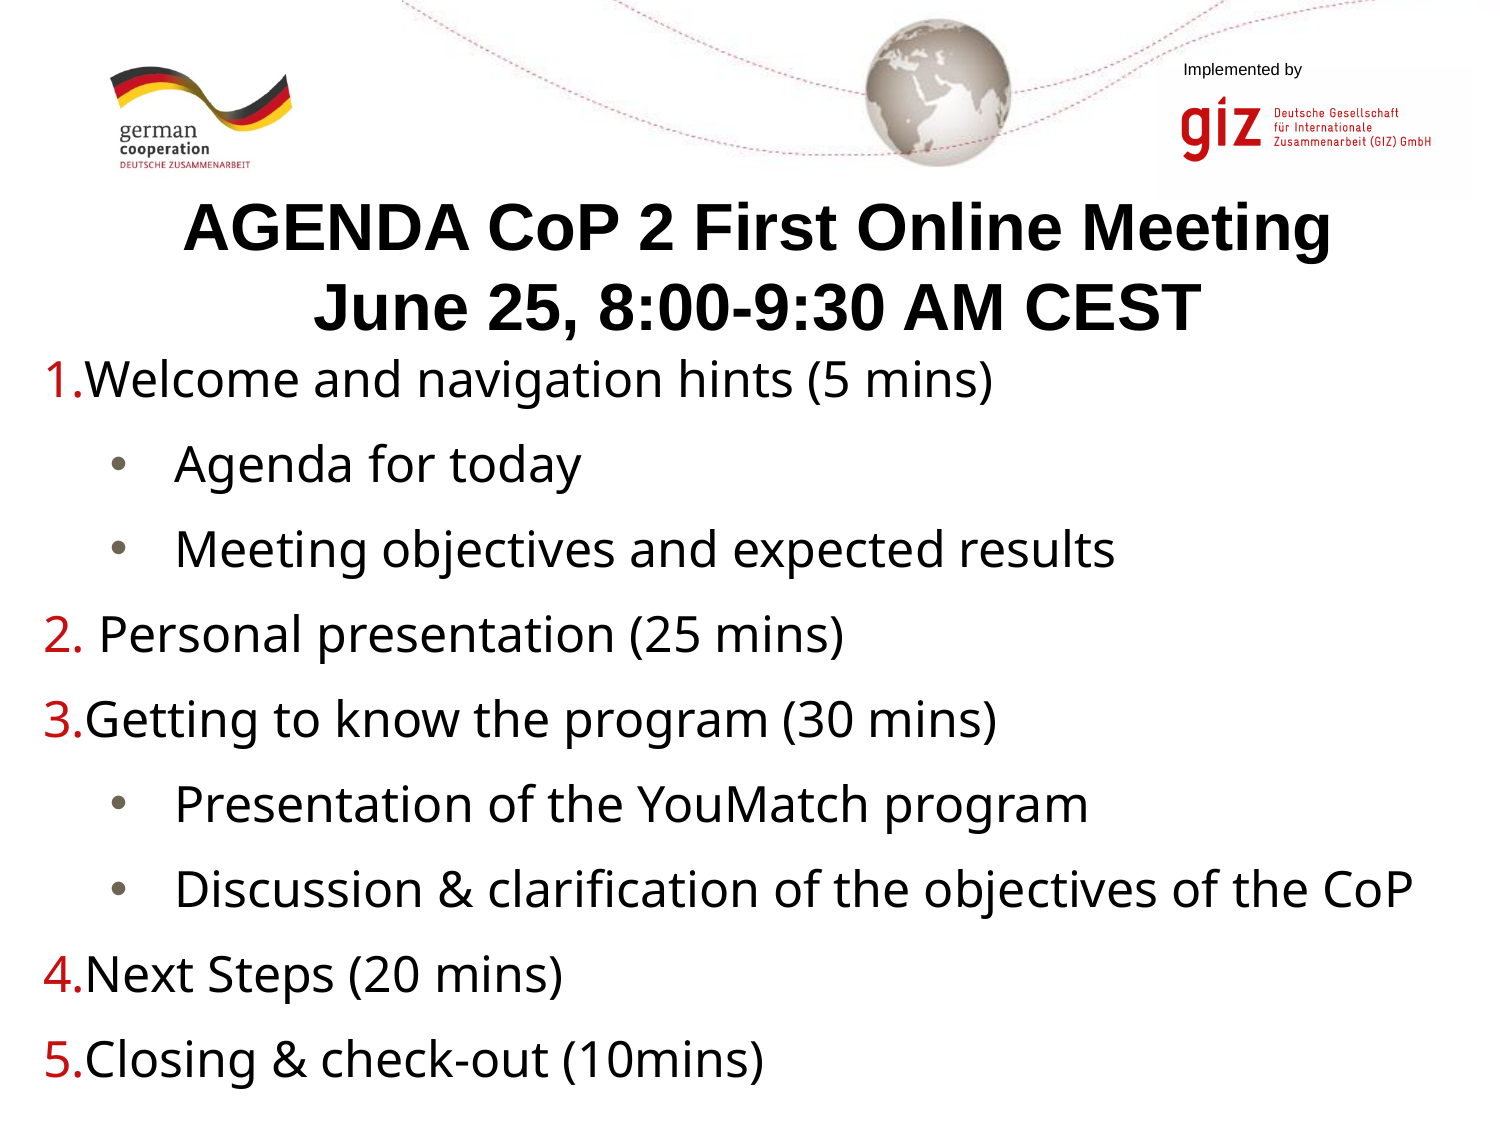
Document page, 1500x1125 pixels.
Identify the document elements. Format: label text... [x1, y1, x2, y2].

picture [402, 0, 1500, 199]
subtitle Welcome and navigation hints (5 mins) Agenda for today Meeting objectives and expected results Personal presentation (25 mins) Getting to know the program (30 mins) Presentation of the YouMatch program Discussion & clarification of the objectives of the CoP Next Steps (20 mins) Closing & check-out (10mins) [28, 255, 1481, 1125]
title AGENDA CoP 2 First Online Meeting June 25, 8:00-9:30 AM CEST [84, 174, 1433, 353]
picture [69, 51, 336, 220]
